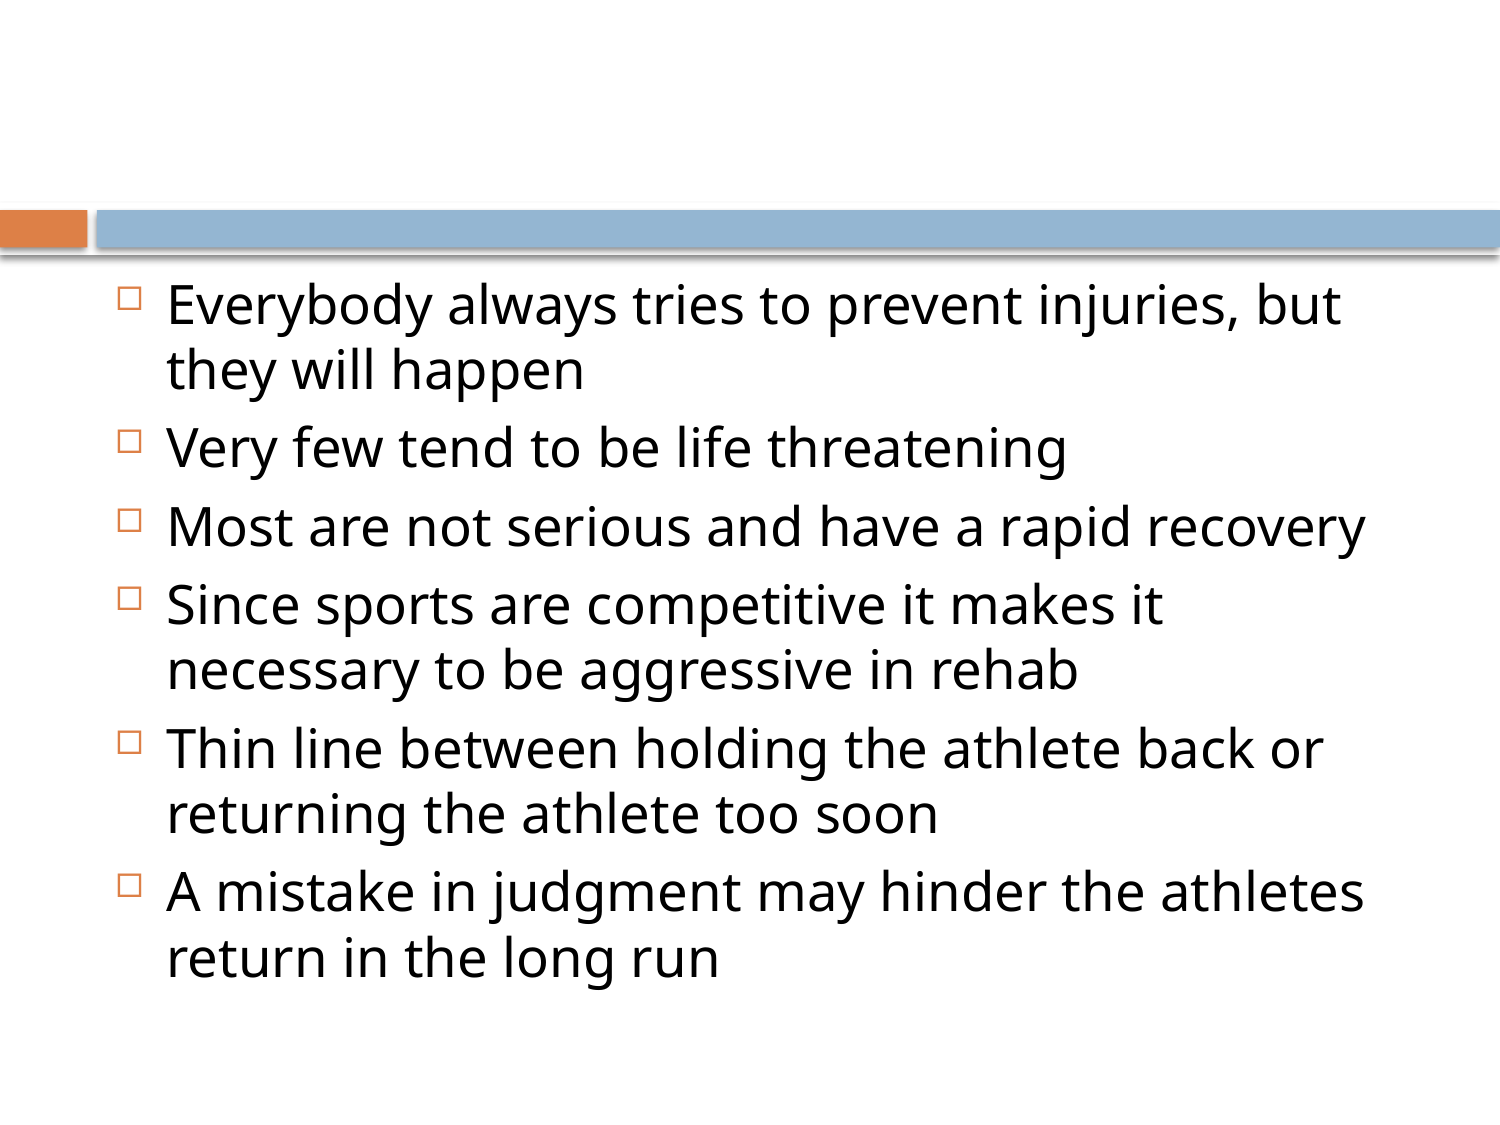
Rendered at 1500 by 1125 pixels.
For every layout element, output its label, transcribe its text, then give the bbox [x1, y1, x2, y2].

list Everybody always tries to prevent injuries, but they will happen Very few tend to be life threatening Most are not serious and have a rapid recovery Since sports are competitive it makes it necessary to be aggressive in rehab Thin line between holding the athlete back or returning the athlete too soon A mistake in judgment may hinder the athletes return in the long run [100, 262, 1438, 1000]
